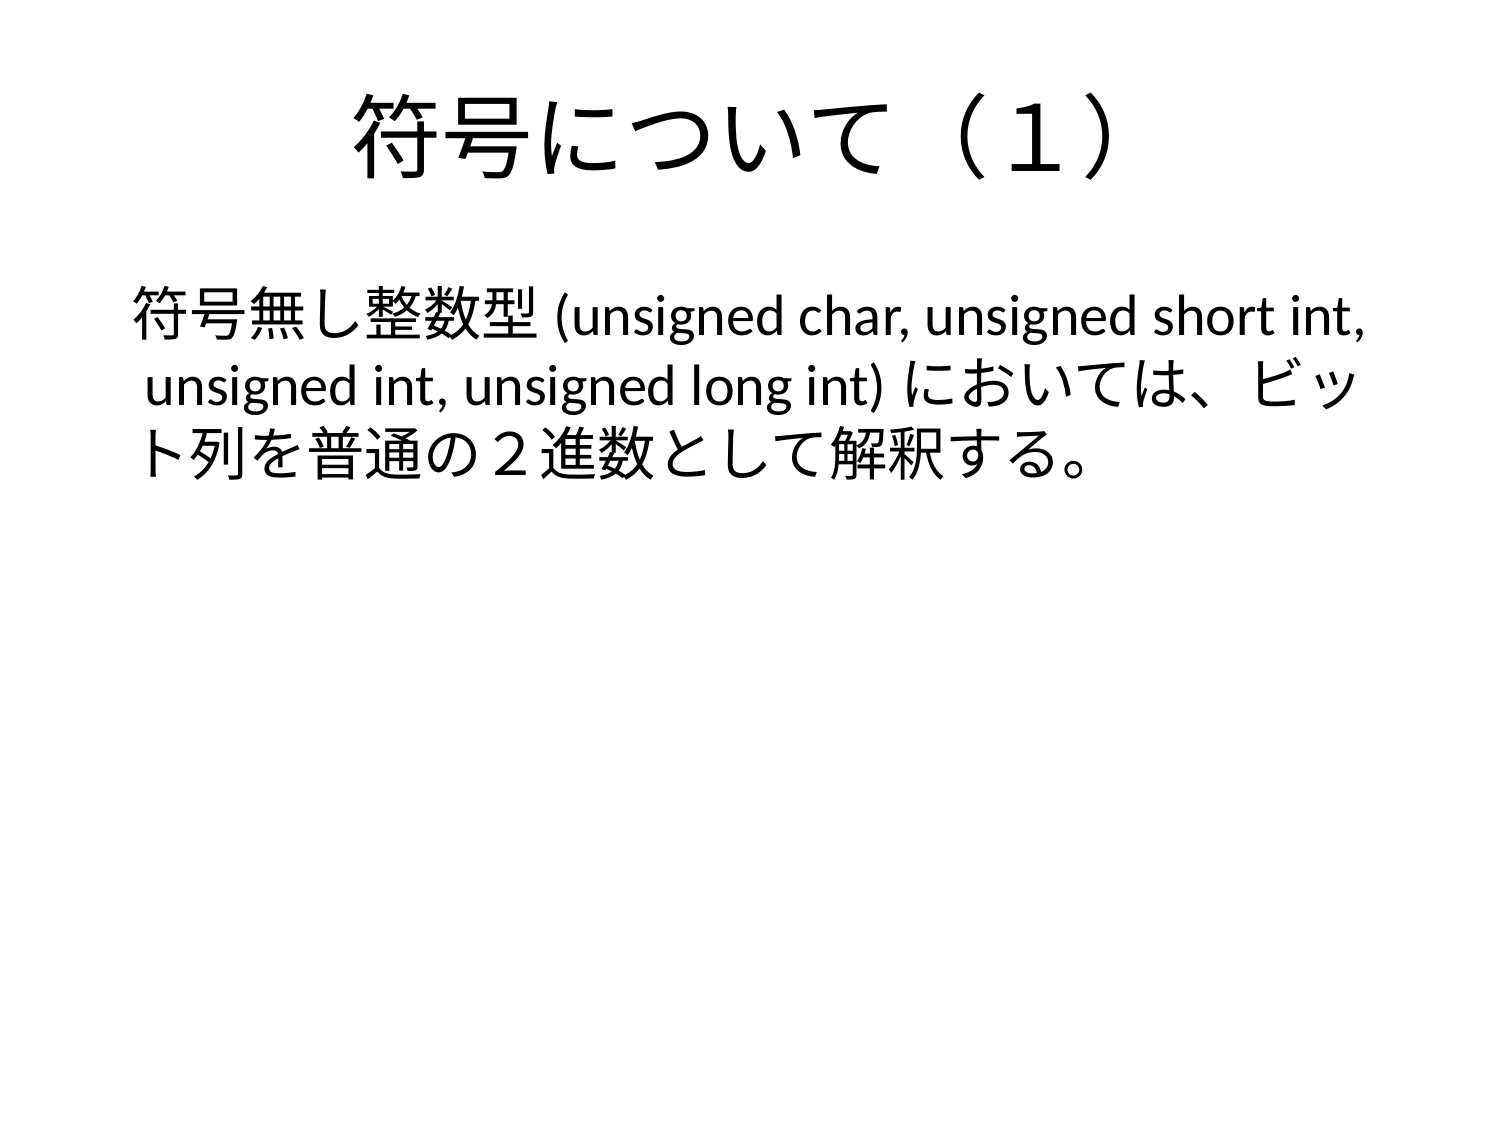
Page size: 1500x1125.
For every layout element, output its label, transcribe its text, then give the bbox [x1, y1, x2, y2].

text_box 符号無し整数型(unsigned char, unsigned short int, unsigned int, unsigned long int)においては、ビット列を普通の２進数として解釈する。 [117, 269, 1395, 495]
title 符号について（１） [58, 58, 1465, 211]
